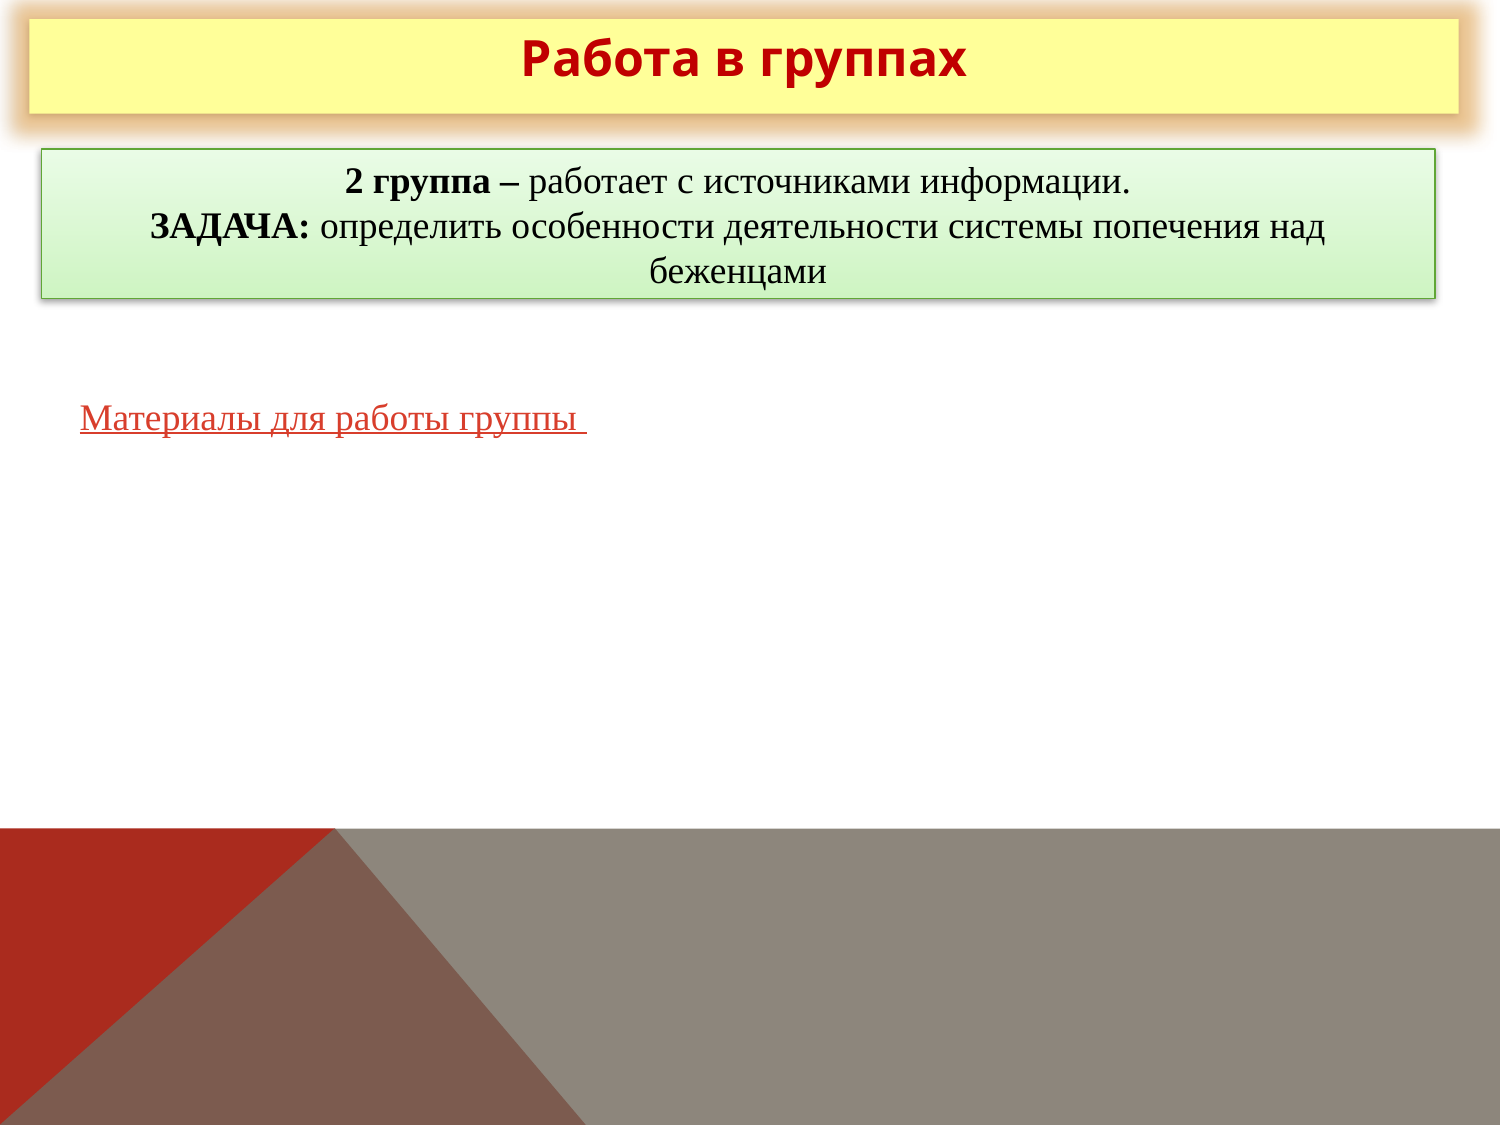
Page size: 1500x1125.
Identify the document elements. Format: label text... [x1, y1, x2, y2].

text_box 2 группа – работает с источниками информации. ЗАДАЧА: определить особенности деятельности системы попечения над беженцами [41, 148, 1436, 299]
text_box Работа в группах [29, 19, 1459, 114]
text_box Материалы для работы группы [64, 385, 691, 445]
